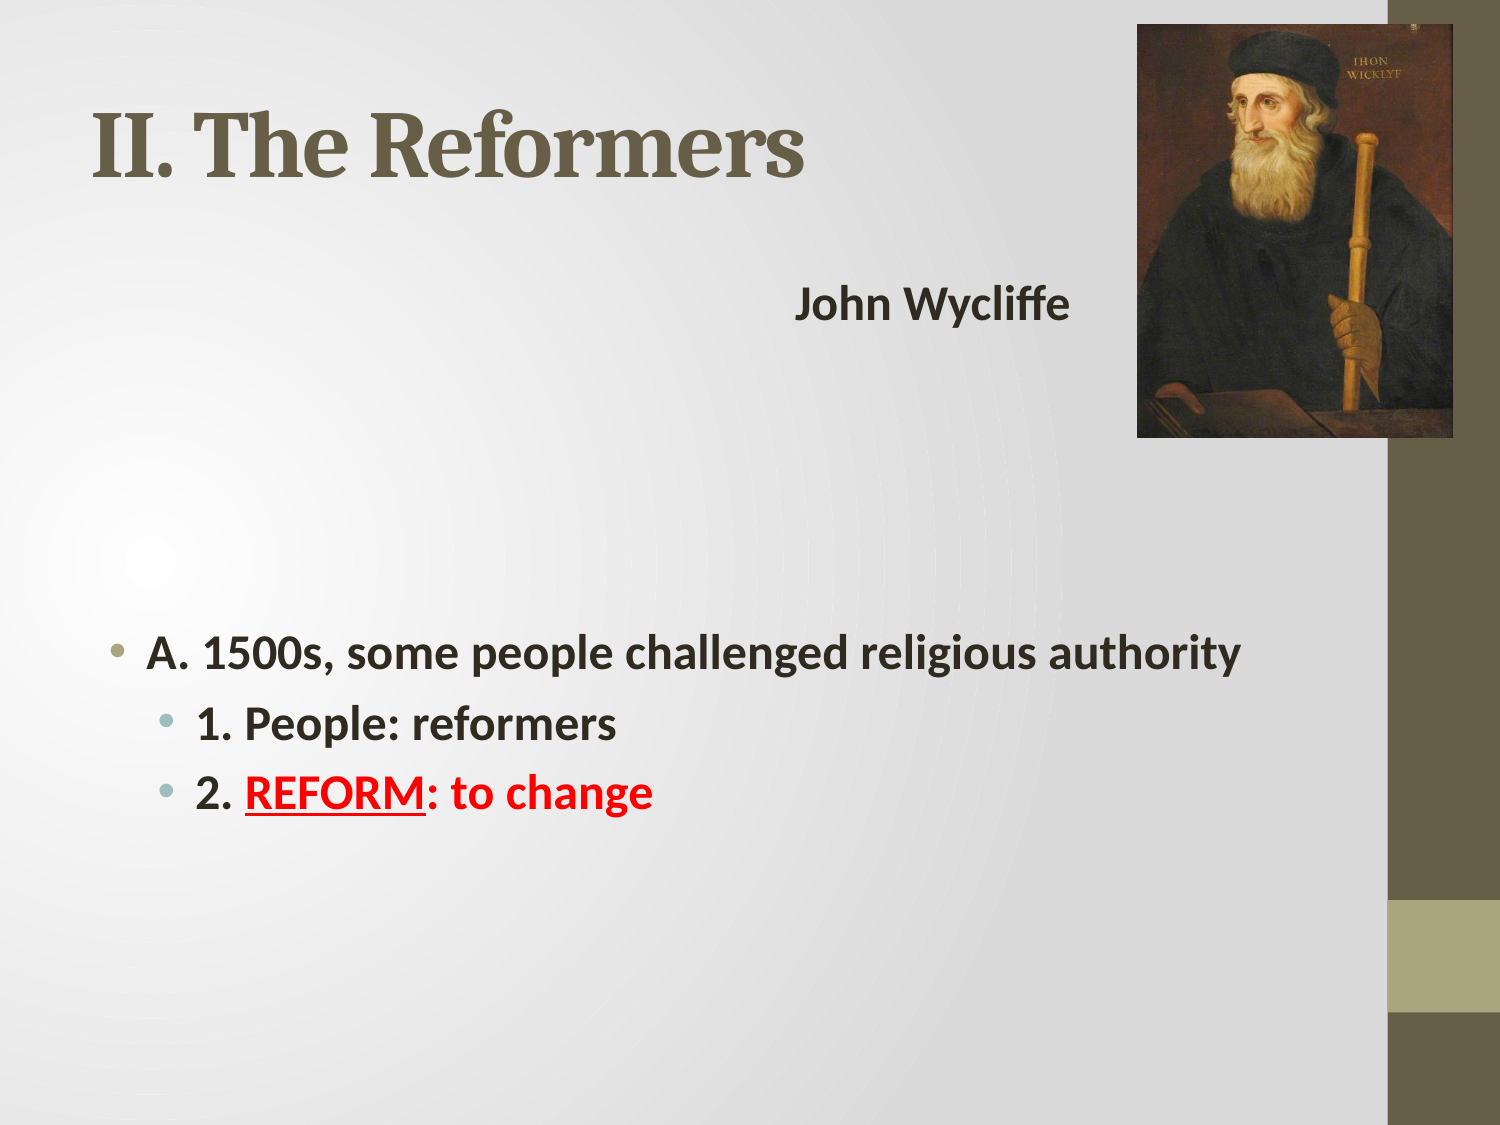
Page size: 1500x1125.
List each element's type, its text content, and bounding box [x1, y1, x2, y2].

list John Wycliffe A. 1500s, some people challenged religious authority 1. People: reformers 2. REFORM: to change [75, 262, 1325, 1050]
picture [1136, 24, 1454, 438]
title II. The Reformers [75, 45, 1134, 233]
